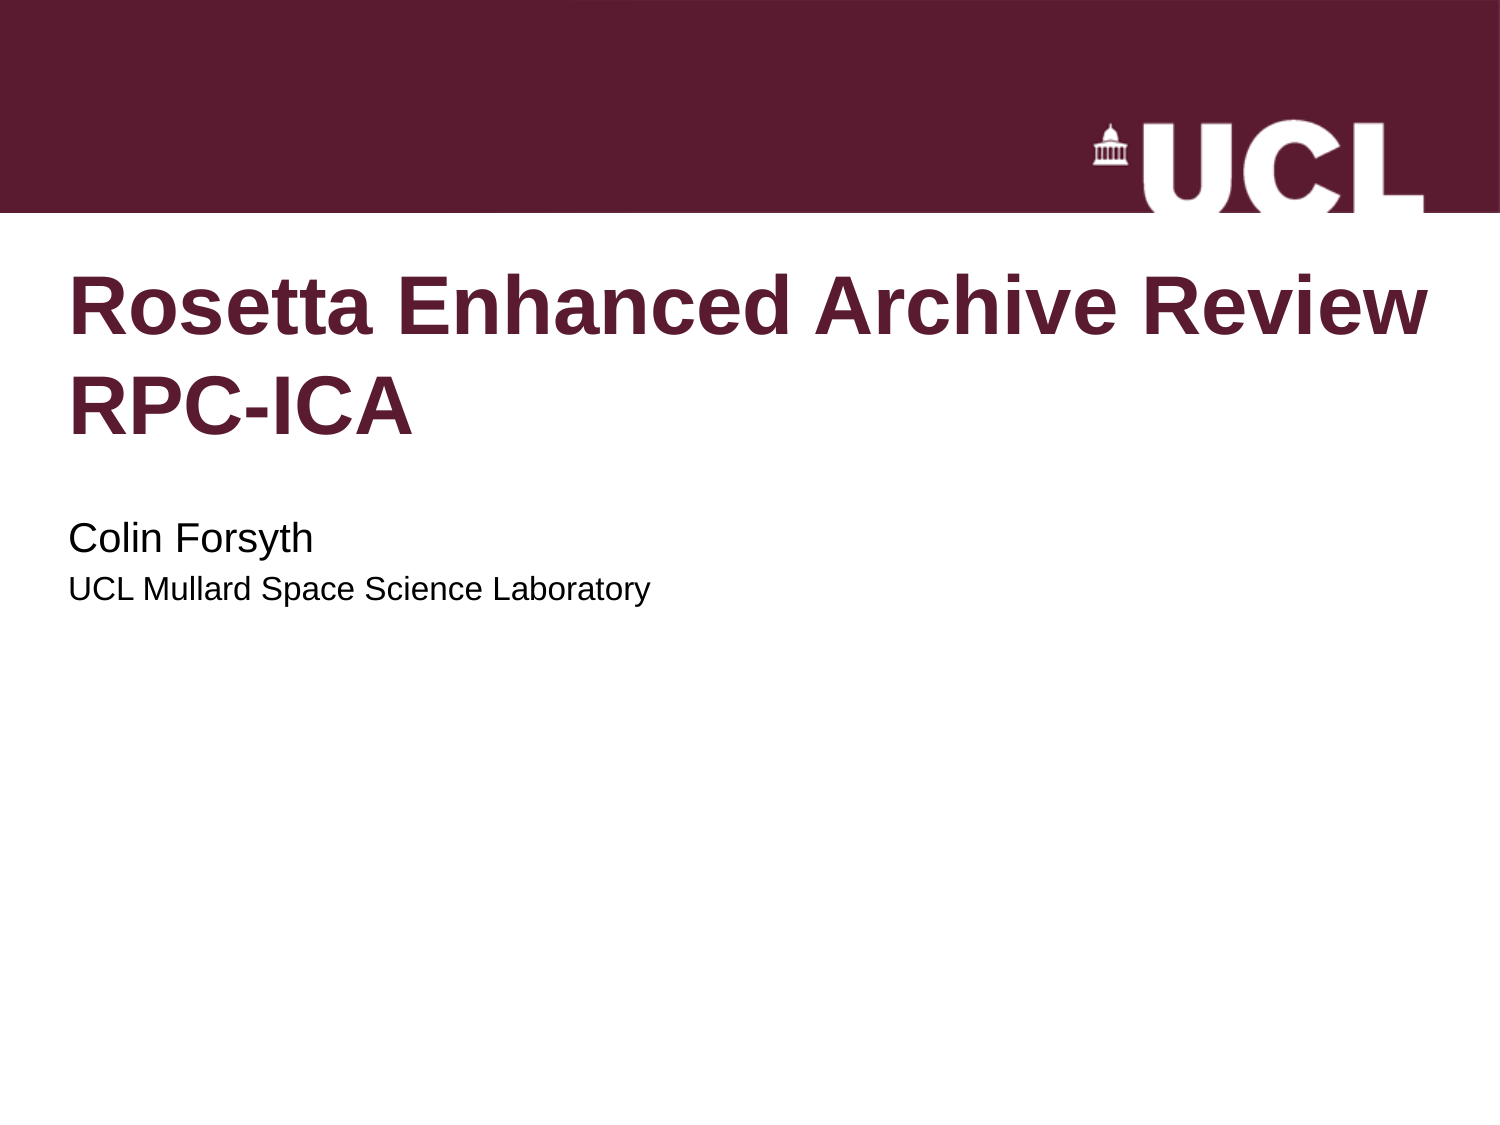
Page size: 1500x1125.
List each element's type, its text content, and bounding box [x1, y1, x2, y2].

subtitle Colin Forsyth UCL Mullard Space Science Laboratory [53, 503, 1447, 1012]
picture [0, 0, 1500, 213]
title Rosetta Enhanced Archive Review RPC-ICA [53, 243, 1459, 468]
